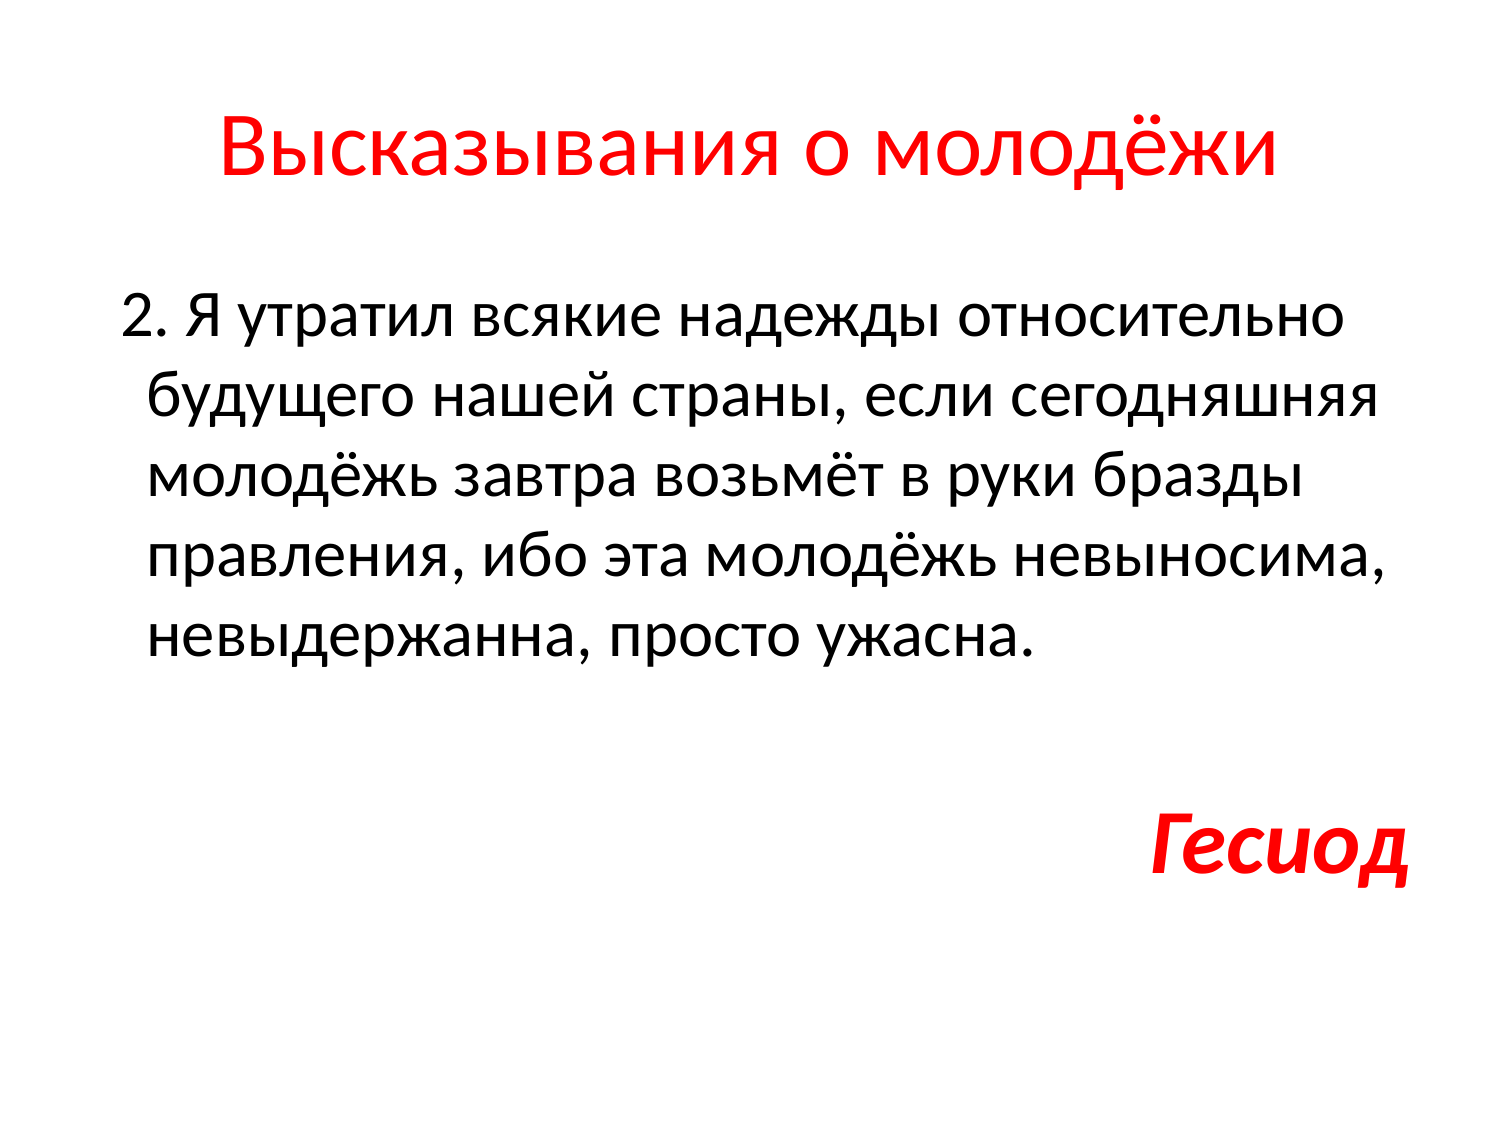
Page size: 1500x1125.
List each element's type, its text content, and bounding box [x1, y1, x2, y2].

title Высказывания о молодёжи [75, 45, 1425, 233]
list 2. Я утратил всякие надежды относительно будущего нашей страны, если сегодняшняя молодёжь завтра возьмёт в руки бразды правления, ибо эта молодёжь невыносима, невыдержанна, просто ужасна. Гесиод [75, 262, 1425, 1005]
